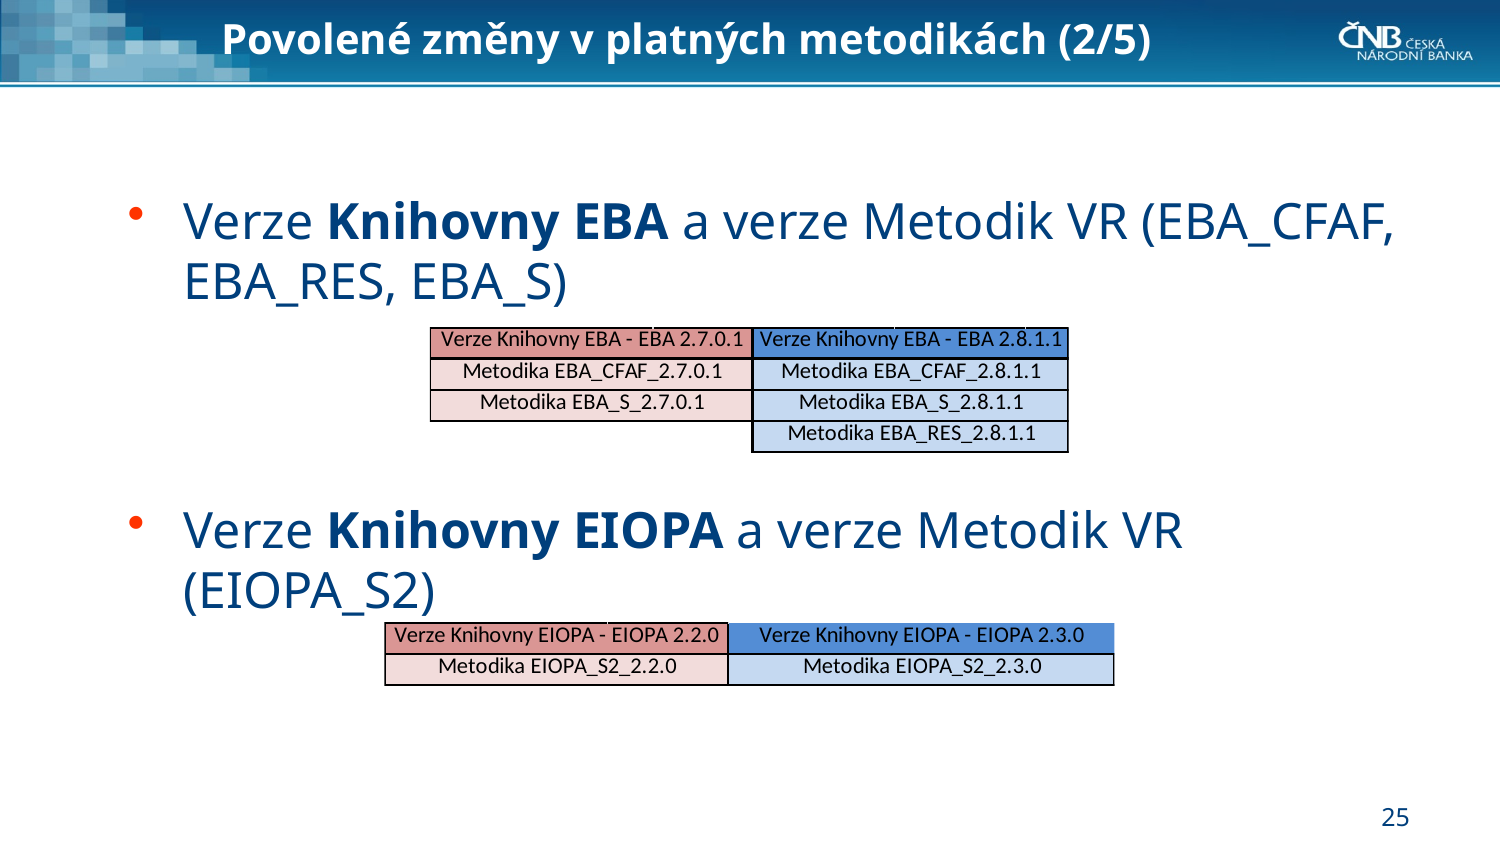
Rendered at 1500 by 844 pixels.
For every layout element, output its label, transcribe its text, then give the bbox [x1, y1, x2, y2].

picture [429, 327, 1071, 454]
picture [0, 0, 1500, 89]
slide_number 25 [1074, 793, 1425, 839]
picture [384, 622, 1116, 687]
title Povolené změny v platných metodikách (2/5) [206, 9, 1329, 72]
list Verze Knihovny EBA a verze Metodik VR (EBA_CFAF, EBA_RES, EBA_S) Verze Knihovny EIOPA a verze Metodik VR (EIOPA_S2) [112, 111, 1424, 786]
